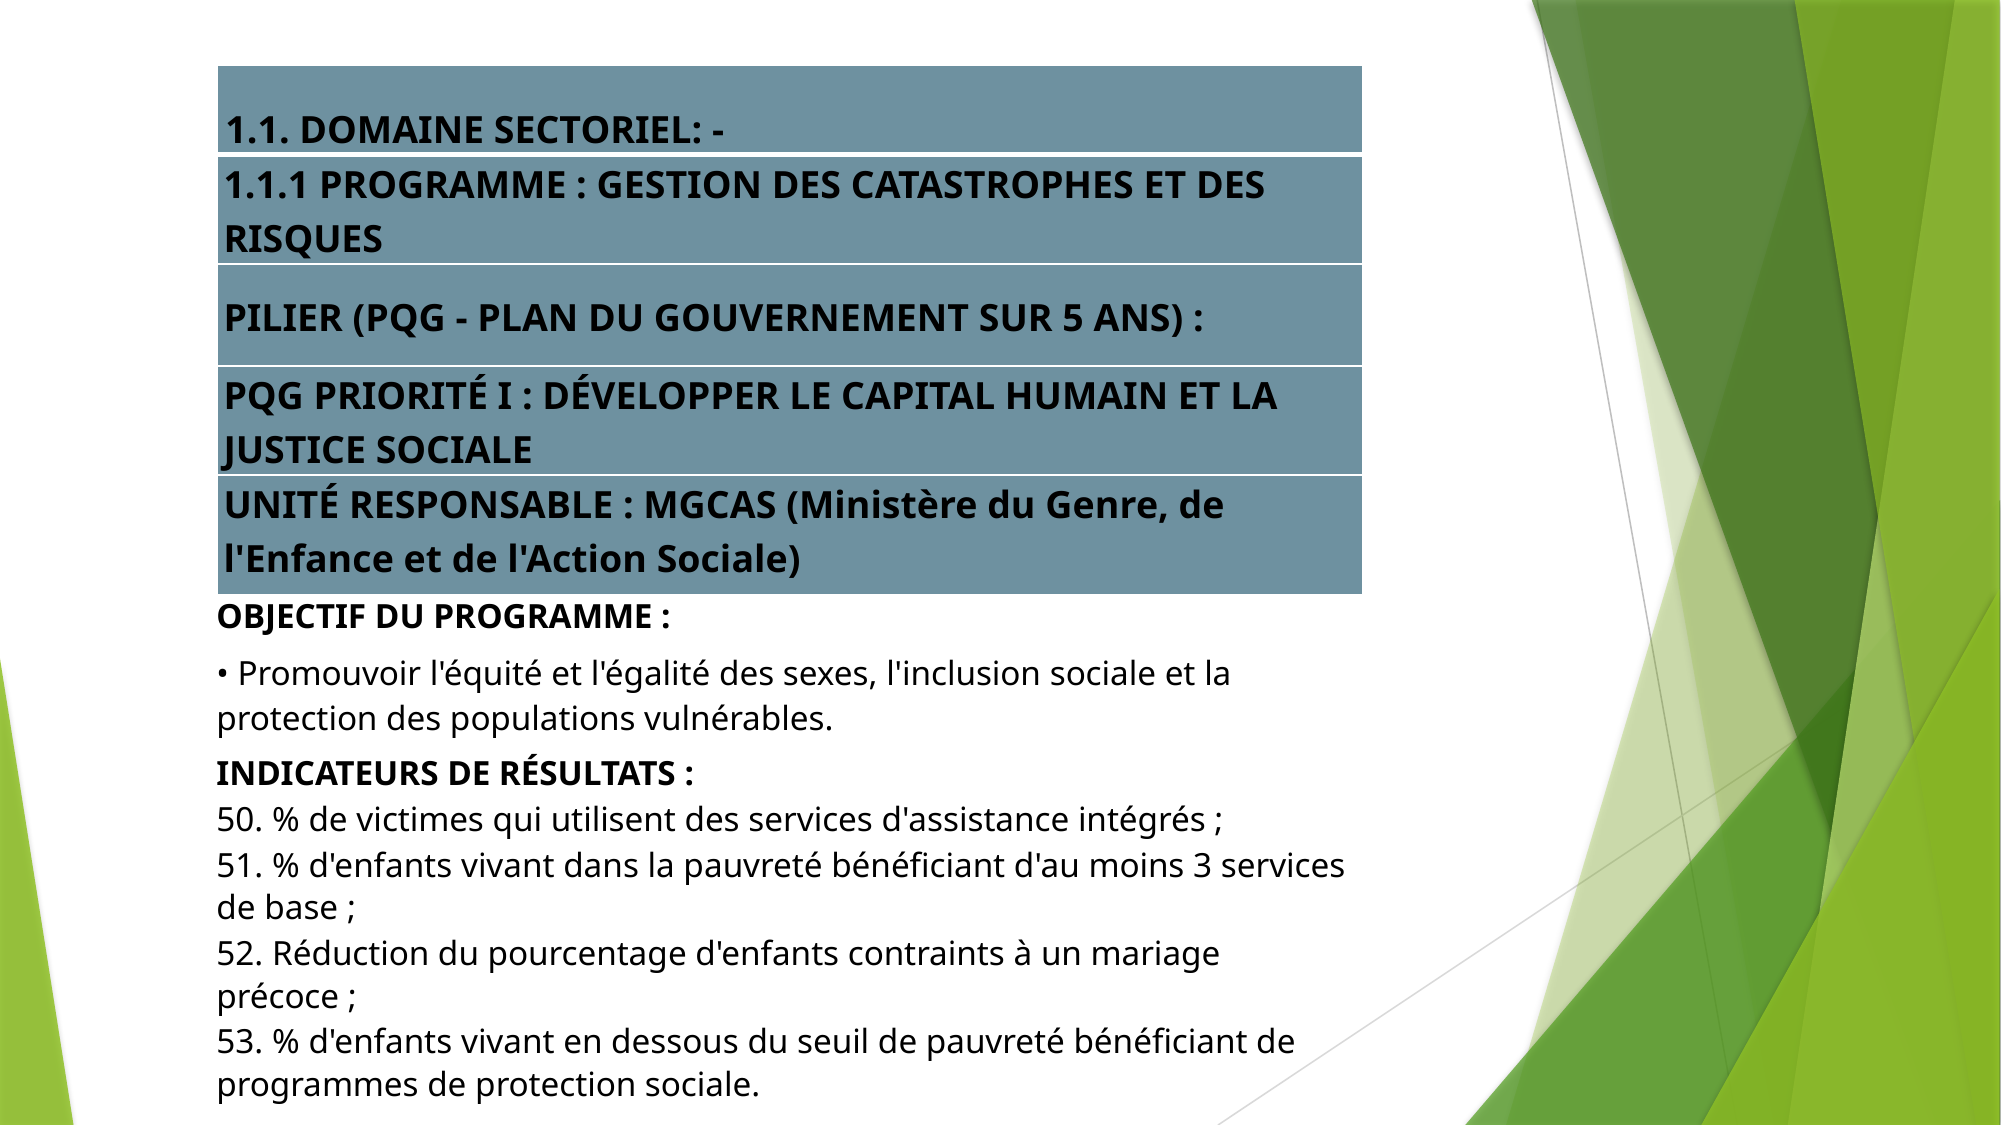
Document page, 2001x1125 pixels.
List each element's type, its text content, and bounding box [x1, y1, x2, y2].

text_box OBJECTIF DU PROGRAMME : • Promouvoir l'équité et l'égalité des sexes, l'inclusion sociale et la protection des populations vulnérables. INDICATEURS DE RÉSULTATS : 50. % de victimes qui utilisent des services d'assistance intégrés ; 51. % d'enfants vivant dans la pauvreté bénéficiant d'au moins 3 services de base ; 52. Réduction du pourcentage d'enfants contraints à un mariage précoce ; 53. % d'enfants vivant en dessous du seuil de pauvreté bénéficiant de programmes de protection sociale. [201, 583, 1379, 1125]
table_header 1.1. DOMAINE SECTORIEL: - [218, 66, 1362, 152]
table_cell 1.1.1 PROGRAMME : GESTION DES CATASTROPHES ET DES RISQUES [218, 157, 1362, 263]
table_cell UNITÉ RESPONSABLE : MGCAS (Ministère du Genre, de l'Enfance et de l'Action Sociale) [218, 476, 1362, 583]
table_cell PQG PRIORITÉ I : DÉVELOPPER LE CAPITAL HUMAIN ET LA JUSTICE SOCIALE [218, 367, 1362, 474]
table_cell PILIER (PQG - PLAN DU GOUVERNEMENT SUR 5 ANS) : [218, 265, 1362, 365]
